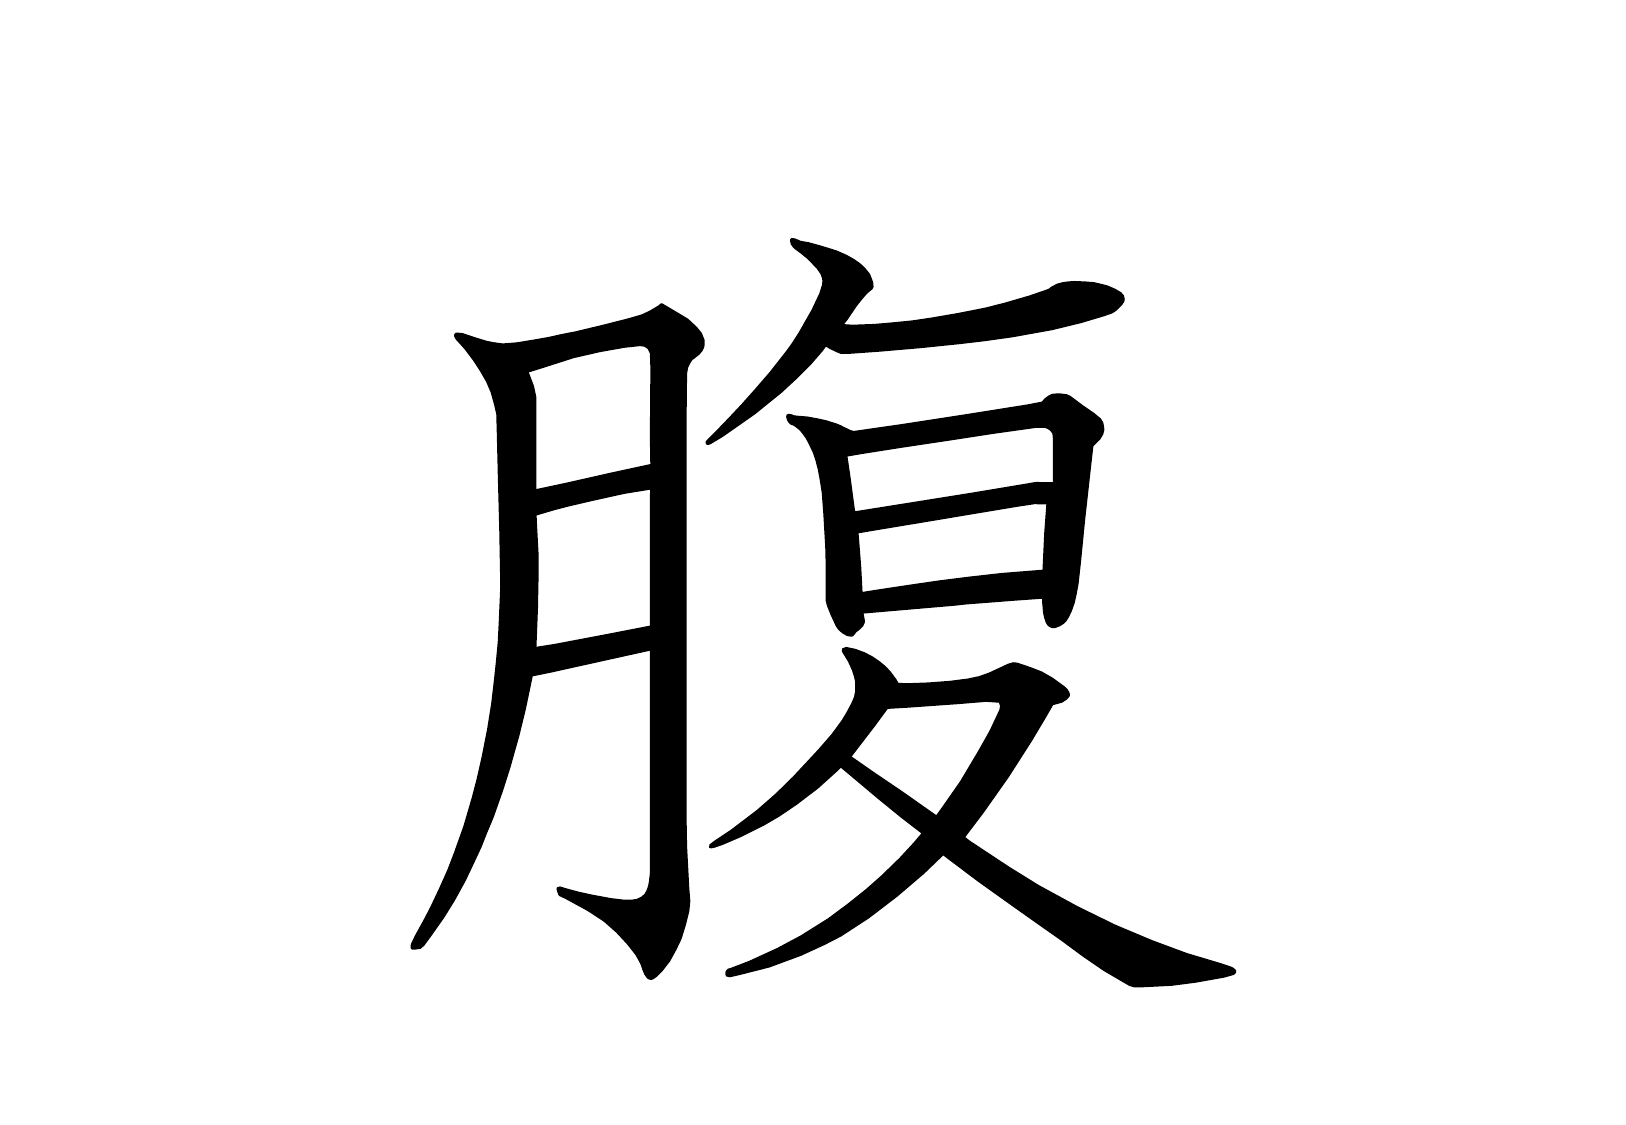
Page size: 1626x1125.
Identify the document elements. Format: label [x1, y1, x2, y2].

text_box [410, 237, 1237, 988]
